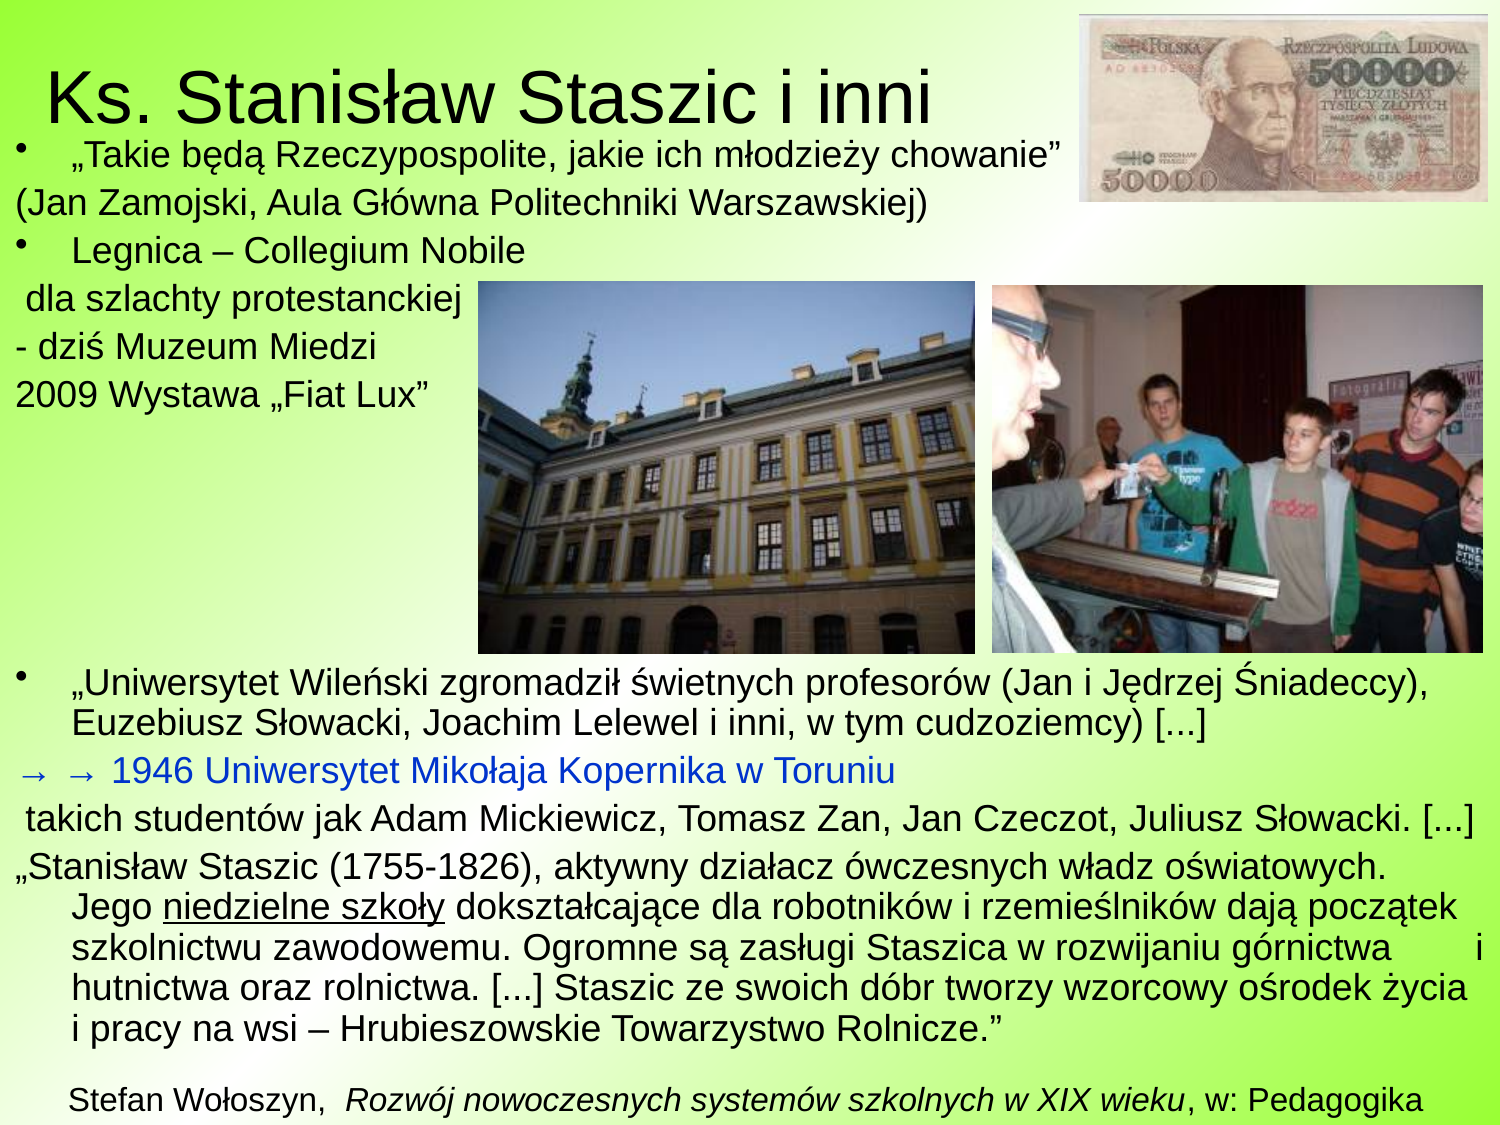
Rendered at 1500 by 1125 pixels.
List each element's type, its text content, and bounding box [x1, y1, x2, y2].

list „Takie będą Rzeczypospolite, jakie ich młodzieży chowanie” (Jan Zamojski, Aula Główna Politechniki Warszawskiej) Legnica – Collegium Nobile dla szlachty protestanckiej - dziś Muzeum Miedzi 2009 Wystawa „Fiat Lux” „Uniwersytet Wileński zgromadził świetnych profesorów (Jan i Jędrzej Śniadeccy), Euzebiusz Słowacki, Joachim Lelewel i inni, w tym cudzoziemcy) [...] → → 1946 Uniwersytet Mikołaja Kopernika w Toruniu takich studentów jak Adam Mickiewicz, Tomasz Zan, Jan Czeczot, Juliusz Słowacki. [...] „Stanisław Staszic (1755-1826), aktywny działacz ówczesnych władz oświatowych. Jego niedzielne szkoły dokształcające dla robotników i rzemieślników dają początek szkolnictwu zawodowemu. Ogromne są zasługi Staszica w rozwijaniu górnictwa i hutnictwa oraz rolnictwa. [...] Staszic ze swoich dóbr tworzy wzorcowy ośrodek życia i pracy na wsi – Hrubieszowskie Towarzystwo Rolnicze.” [0, 127, 1500, 1125]
text_box Stefan Wołoszyn, Rozwój nowoczesnych systemów szkolnych w XIX wieku, w: Pedagogika [53, 1070, 1439, 1125]
title Ks. Stanisław Staszic i inni [0, 0, 1165, 127]
picture [992, 285, 1483, 653]
picture [478, 281, 975, 654]
picture [1079, 14, 1488, 202]
